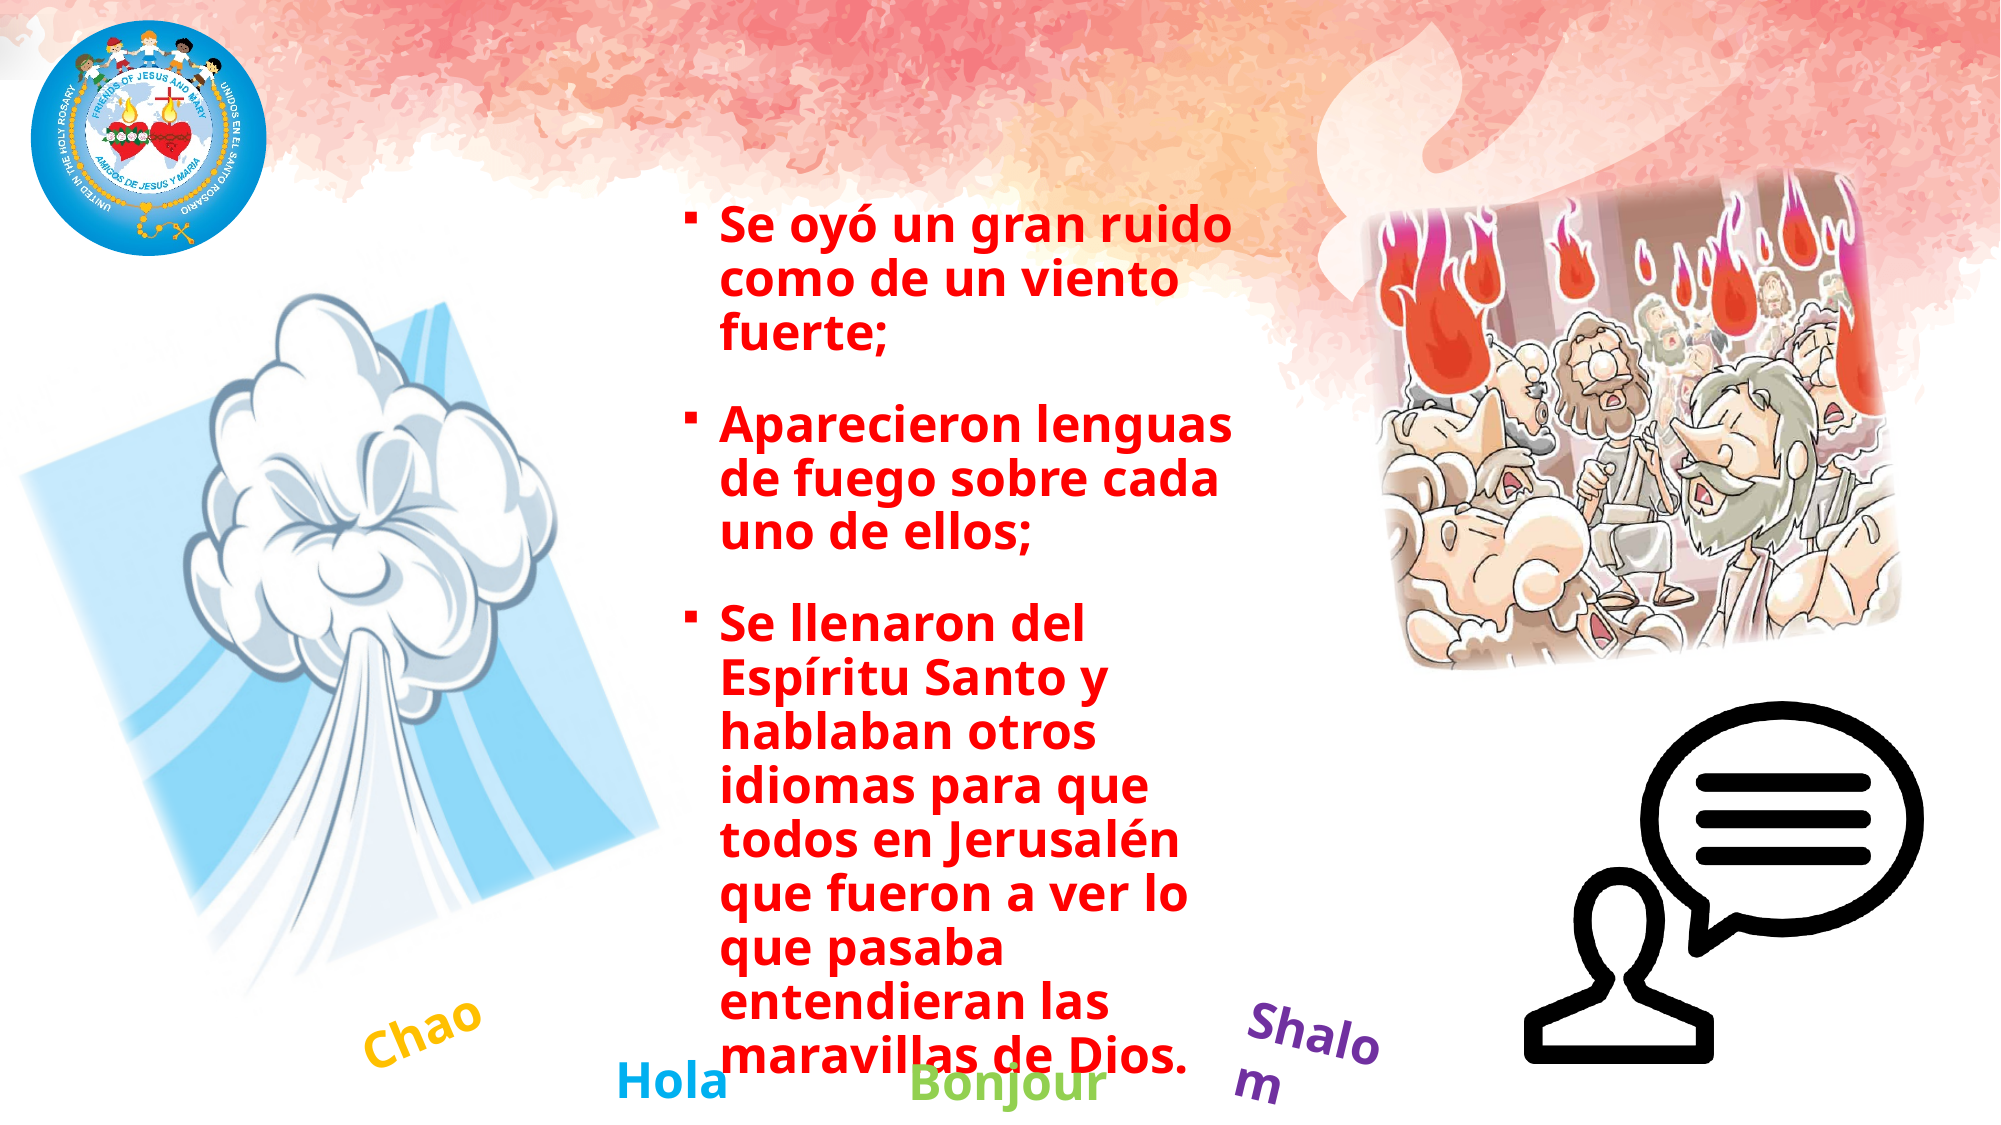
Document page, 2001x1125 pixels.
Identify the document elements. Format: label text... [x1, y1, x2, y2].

text_box Shalom [1212, 976, 1453, 1125]
text_box Hola [600, 1041, 779, 1117]
text_box Chao [335, 958, 529, 1095]
picture [0, 0, 2001, 1125]
list Se oyó un gran ruido como de un viento fuerte; Aparecieron lenguas de fuego sobre cada uno de ellos; Se llenaron del Espíritu Santo y hablaban otros idiomas para que todos en Jerusalén que fueron a ver lo que pasaba entendieran las maravillas de Dios. [659, 191, 1255, 1055]
text_box Bonjour [894, 1043, 1125, 1119]
